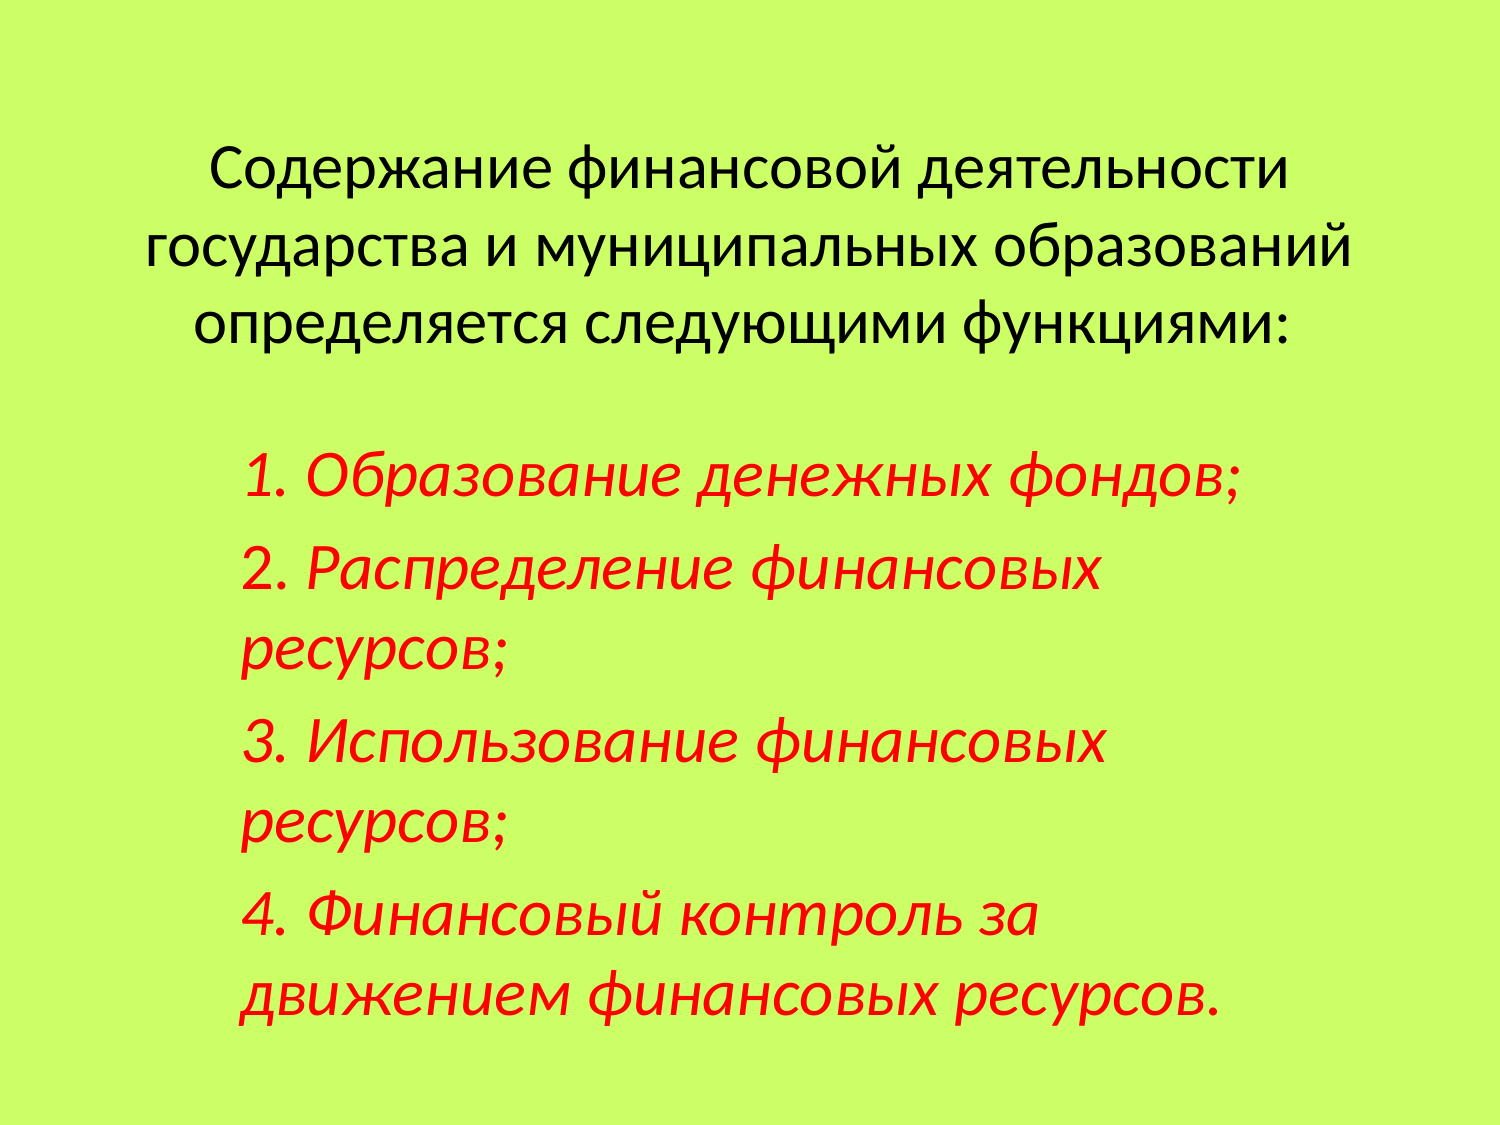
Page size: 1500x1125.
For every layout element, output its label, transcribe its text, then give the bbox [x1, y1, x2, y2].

subtitle 1. Образование денежных фондов; 2. Распределение финансовых ресурсов; 3. Использование финансовых ресурсов; 4. Финансовый контроль за движением финансовых ресурсов. [225, 421, 1275, 925]
title Содержание финансовой деятельности государства и муниципальных образований определяется следующими функциями: [112, 82, 1388, 399]
